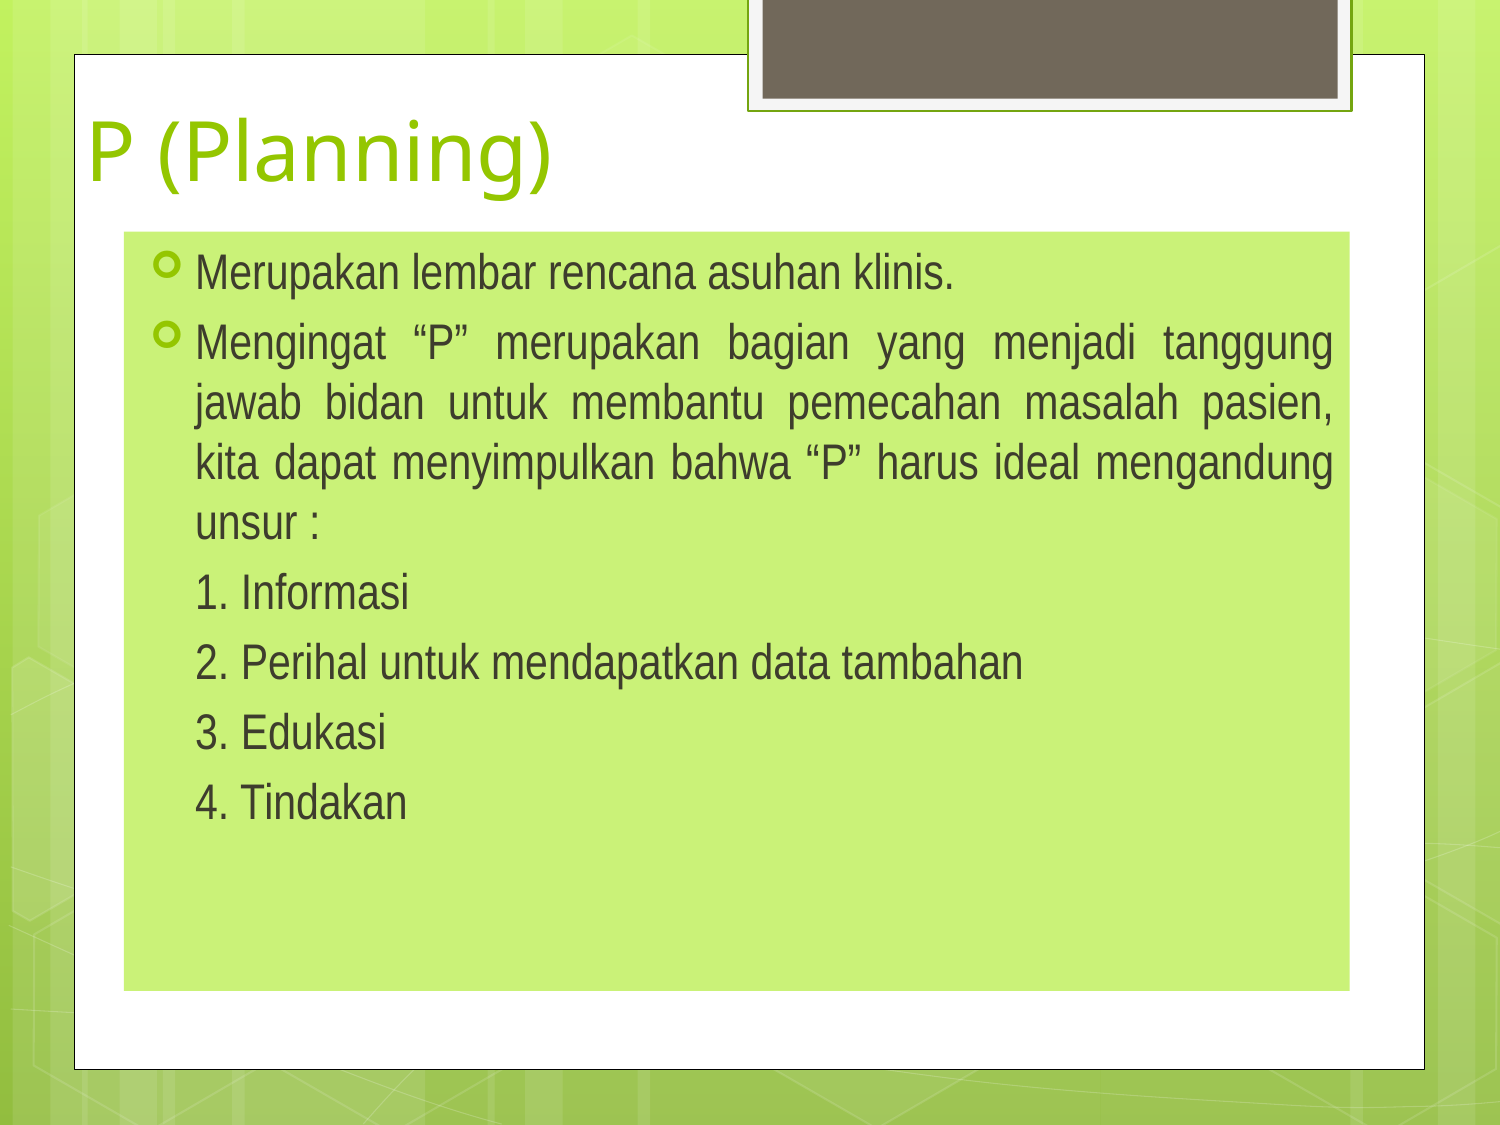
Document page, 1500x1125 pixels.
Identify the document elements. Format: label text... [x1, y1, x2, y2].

list Merupakan lembar rencana asuhan klinis. Mengingat “P” merupakan bagian yang menjadi tanggung jawab bidan untuk membantu pemecahan masalah pasien, kita dapat menyimpulkan bahwa “P” harus ideal mengandung unsur : 1. Informasi 2. Perihal untuk mendapatkan data tambahan 3. Edukasi 4. Tindakan [123, 231, 1350, 991]
title P (Planning) [70, 82, 1423, 206]
